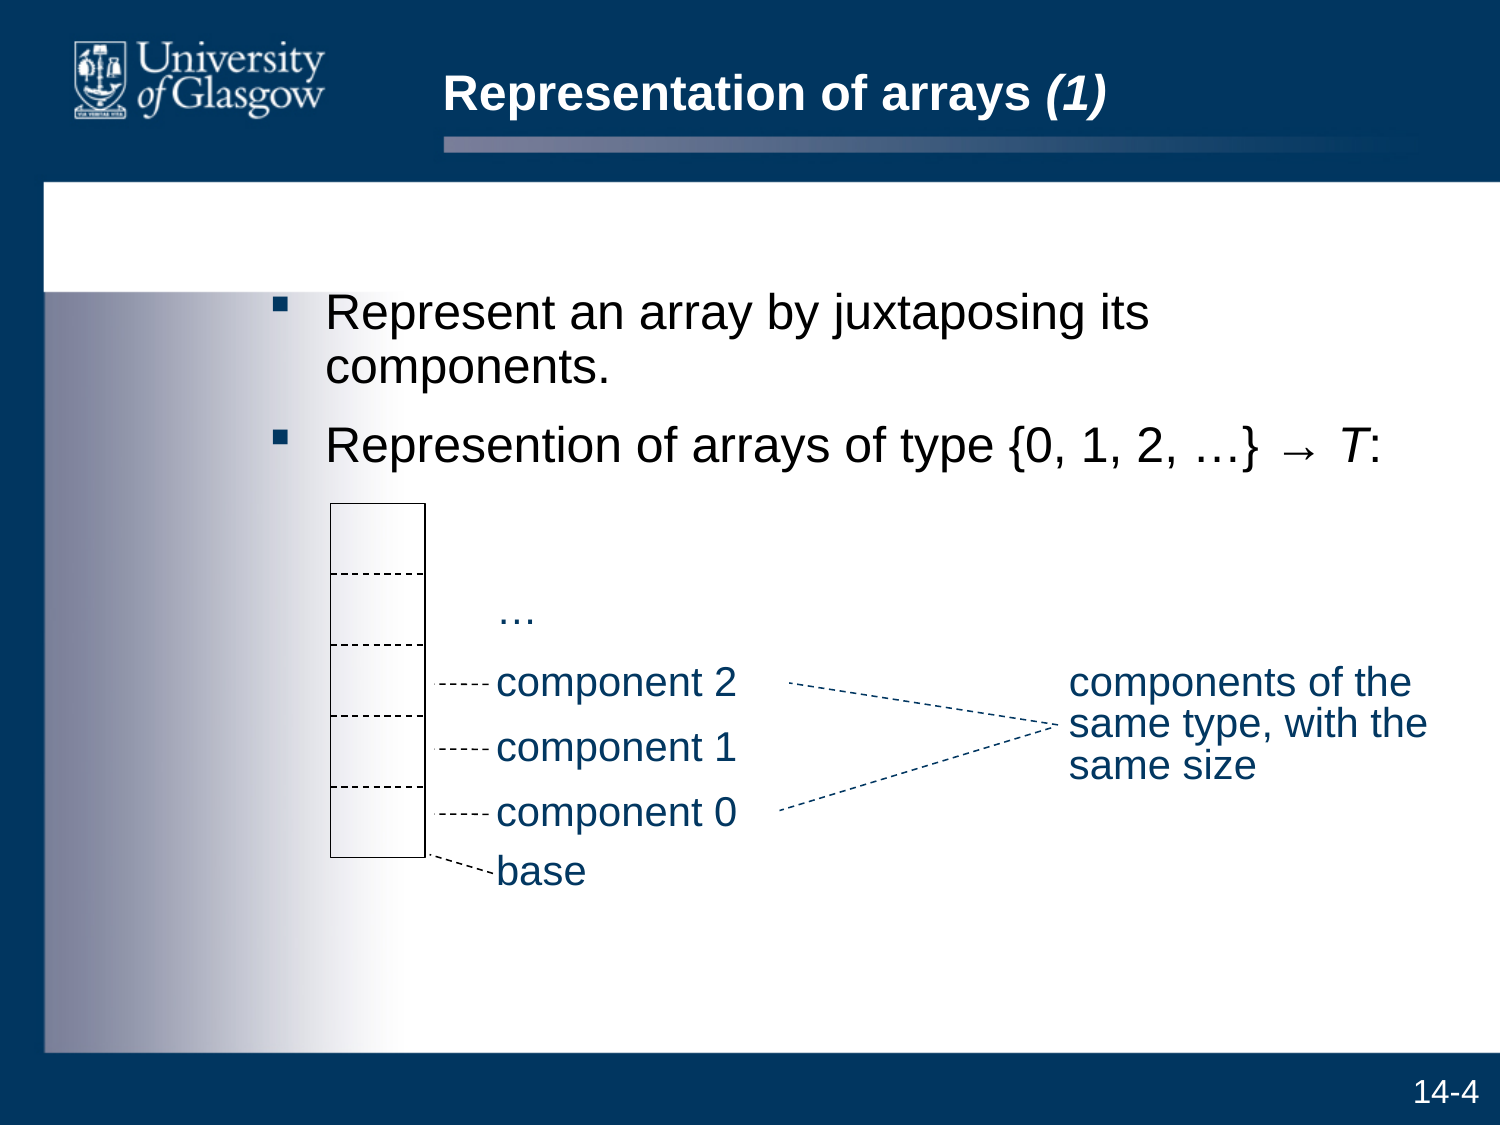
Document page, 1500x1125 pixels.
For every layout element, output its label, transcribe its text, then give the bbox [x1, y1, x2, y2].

picture [0, 0, 1500, 1125]
title Representation of arrays (1) [427, 30, 1436, 150]
list Represent an array by juxtaposing its components. Represention of arrays of type {0, 1, 2, …} → T: [253, 278, 1435, 1038]
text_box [779, 662, 1430, 811]
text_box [330, 503, 745, 900]
